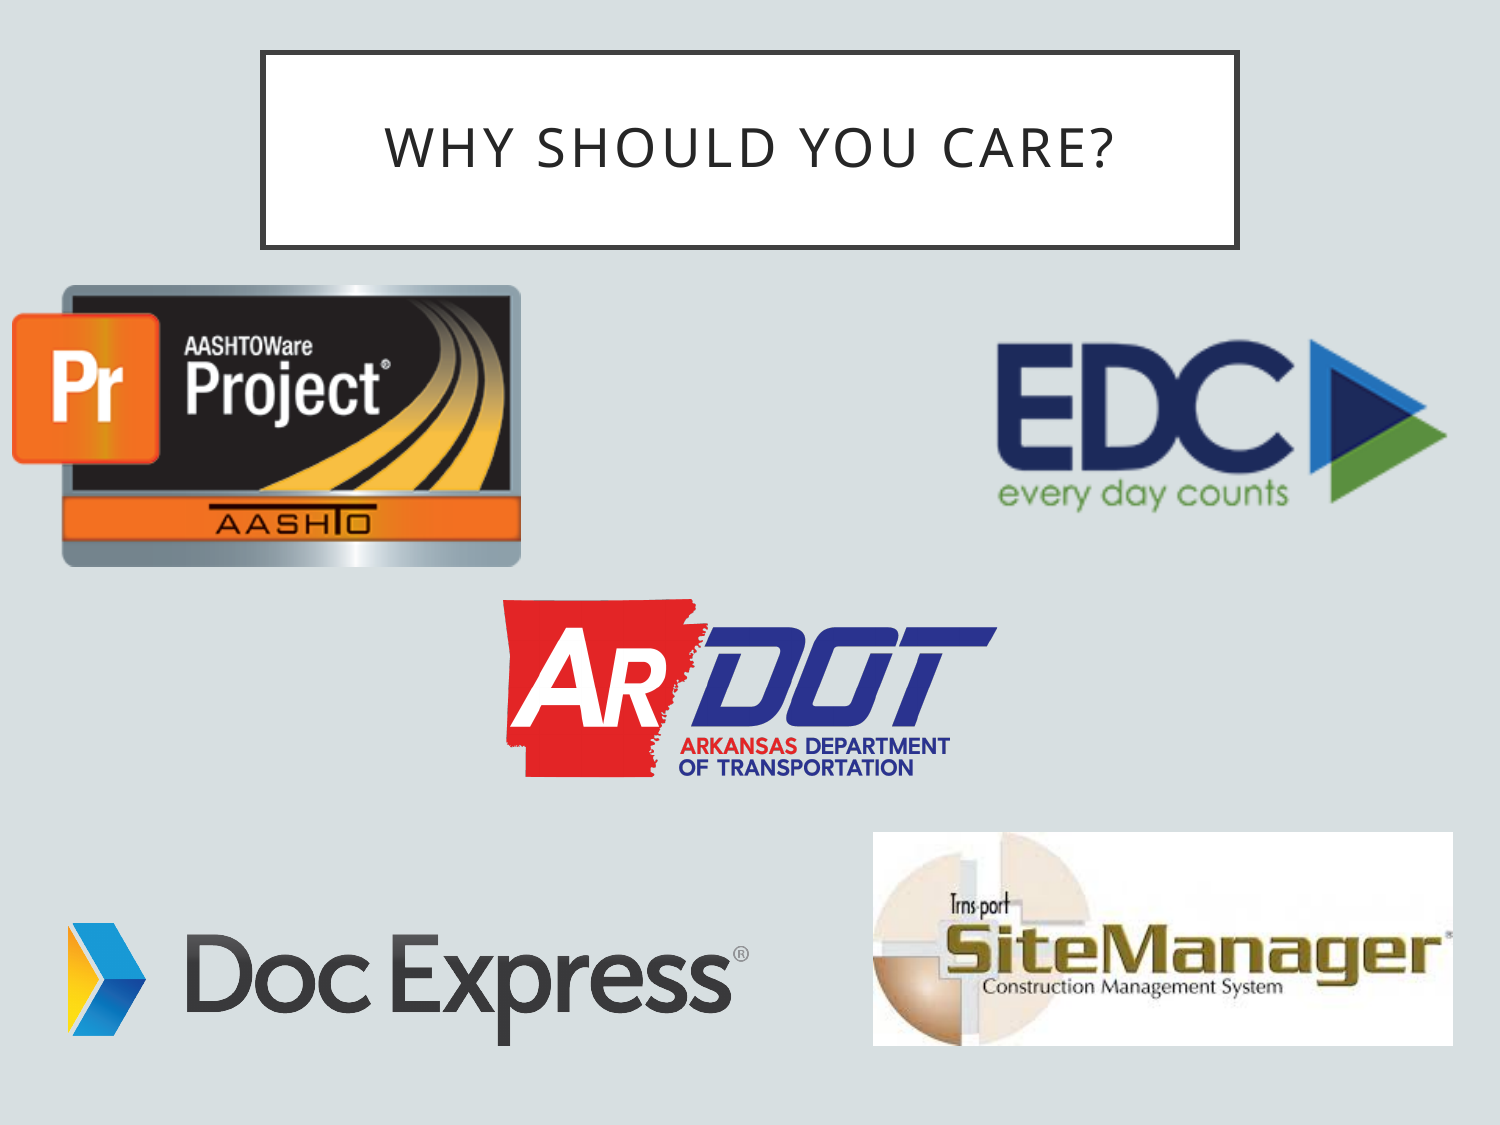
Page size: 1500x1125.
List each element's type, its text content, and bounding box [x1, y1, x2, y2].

picture [987, 333, 1453, 518]
picture [498, 594, 1002, 782]
title Why should you care? [260, 50, 1240, 250]
picture [67, 923, 751, 1046]
picture [12, 285, 521, 567]
picture [873, 832, 1453, 1046]
